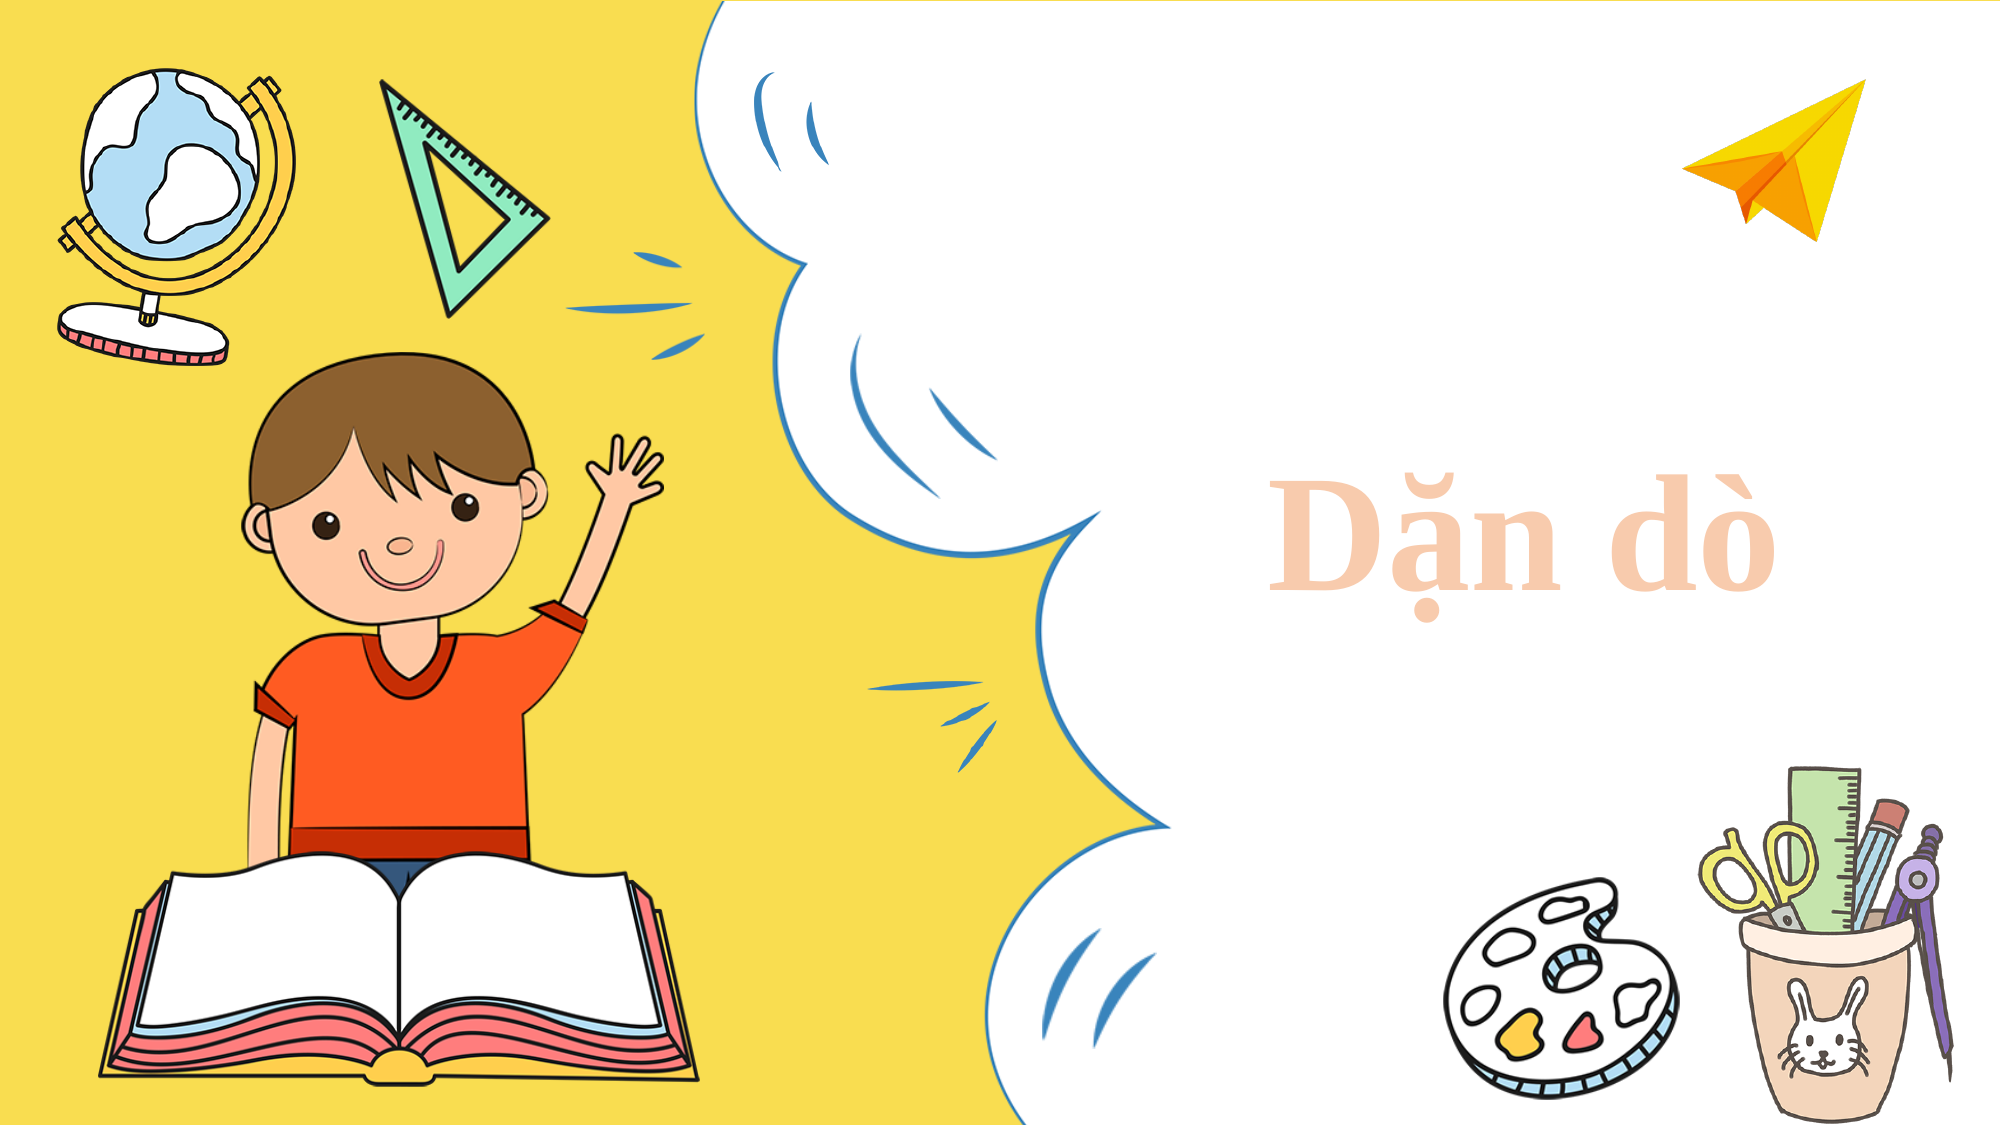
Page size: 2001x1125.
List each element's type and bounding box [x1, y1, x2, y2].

picture [1443, 876, 1680, 1100]
text_box [98, 352, 700, 1087]
picture [0, 0, 2000, 1125]
picture [1697, 766, 1954, 1124]
picture [1682, 79, 1866, 242]
text_box [565, 1, 2000, 1125]
